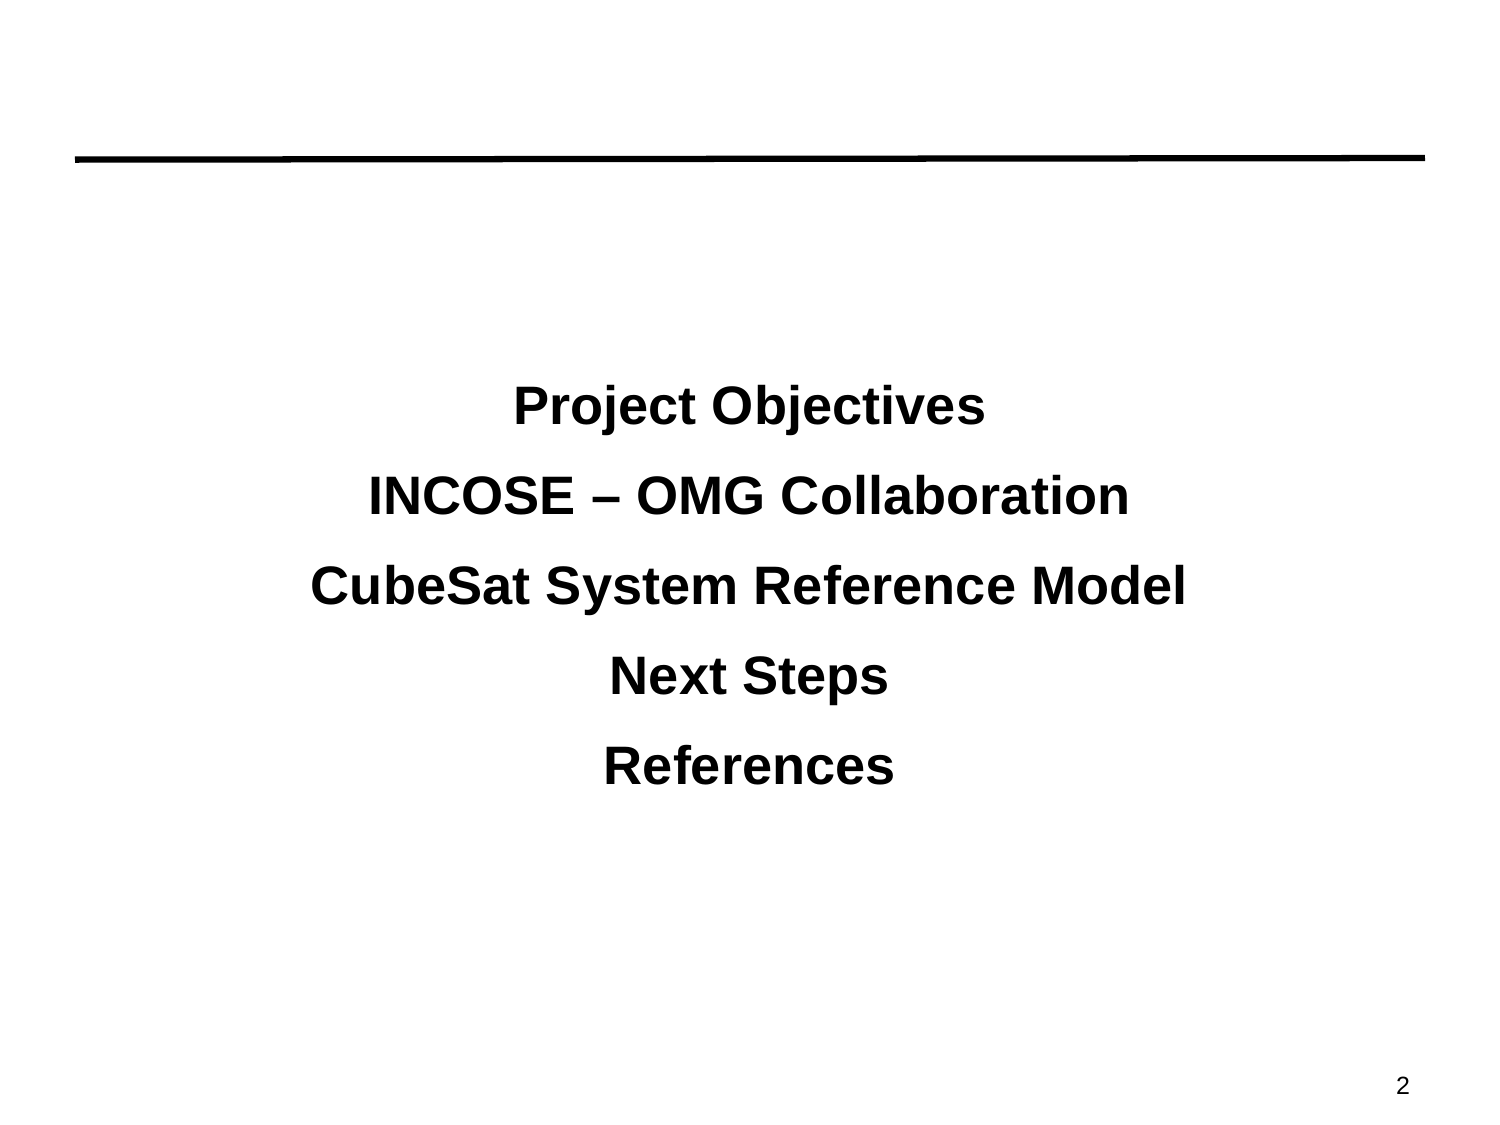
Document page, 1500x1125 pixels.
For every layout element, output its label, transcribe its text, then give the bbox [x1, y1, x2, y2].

list Project Objectives INCOSE – OMG Collaboration CubeSat System Reference Model Next Steps References [75, 362, 1425, 838]
slide_number 2 [1312, 1062, 1425, 1107]
